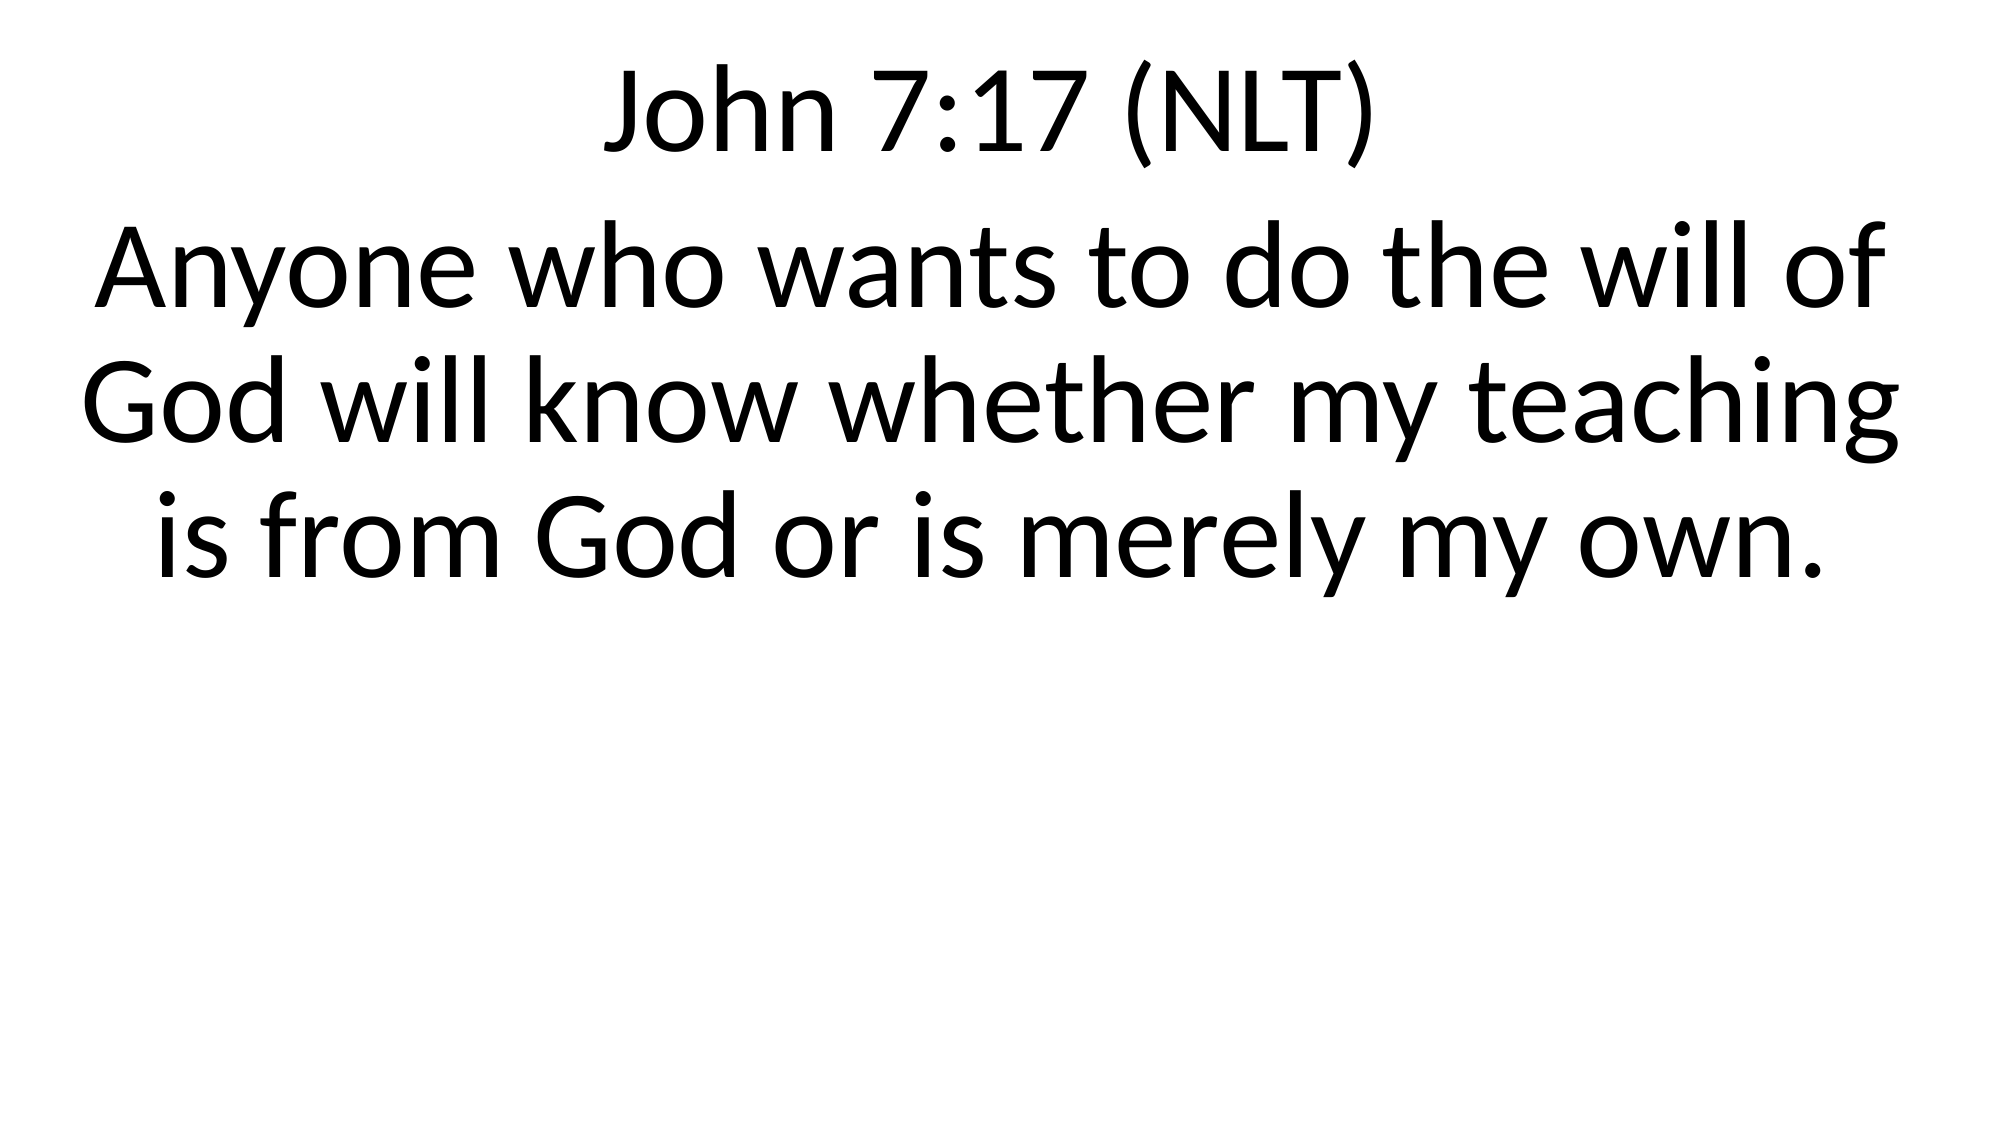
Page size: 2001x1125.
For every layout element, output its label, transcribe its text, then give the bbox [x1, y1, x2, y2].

subtitle John 7:17 (NLT) Anyone who wants to do the will of God will know whether my teaching is from God or is merely my own. [28, 35, 1956, 1067]
